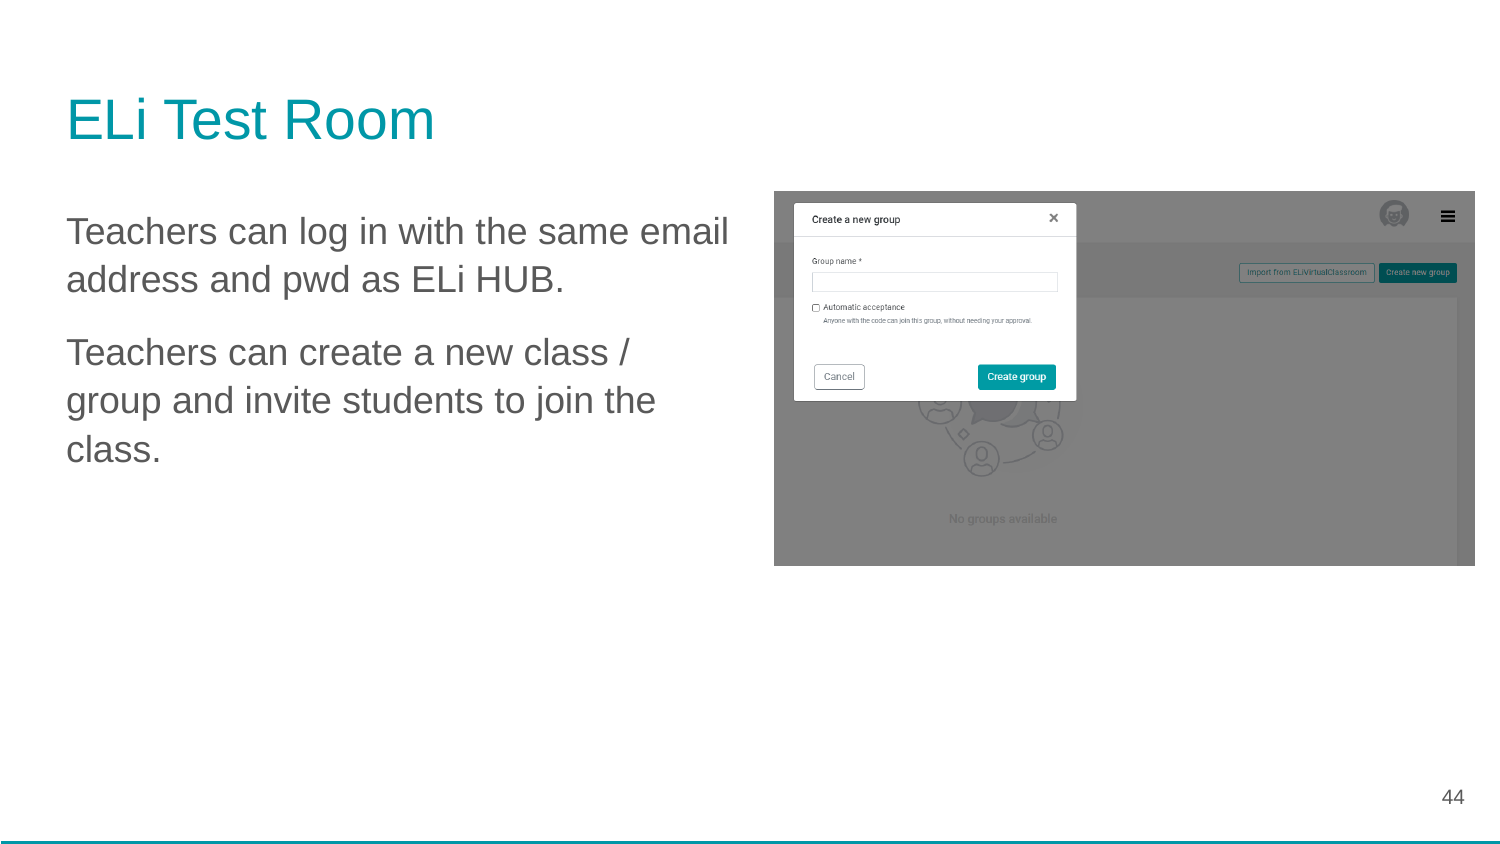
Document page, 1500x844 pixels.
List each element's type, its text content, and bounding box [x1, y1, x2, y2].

title ELi Test Room [51, 72, 1449, 167]
picture [774, 191, 1476, 567]
list Teachers can log in with the same email address and pwd as ELi HUB. Teachers can create a new class / group and invite students to join the class. [51, 189, 750, 750]
slide_number ‹#› [1389, 764, 1480, 830]
